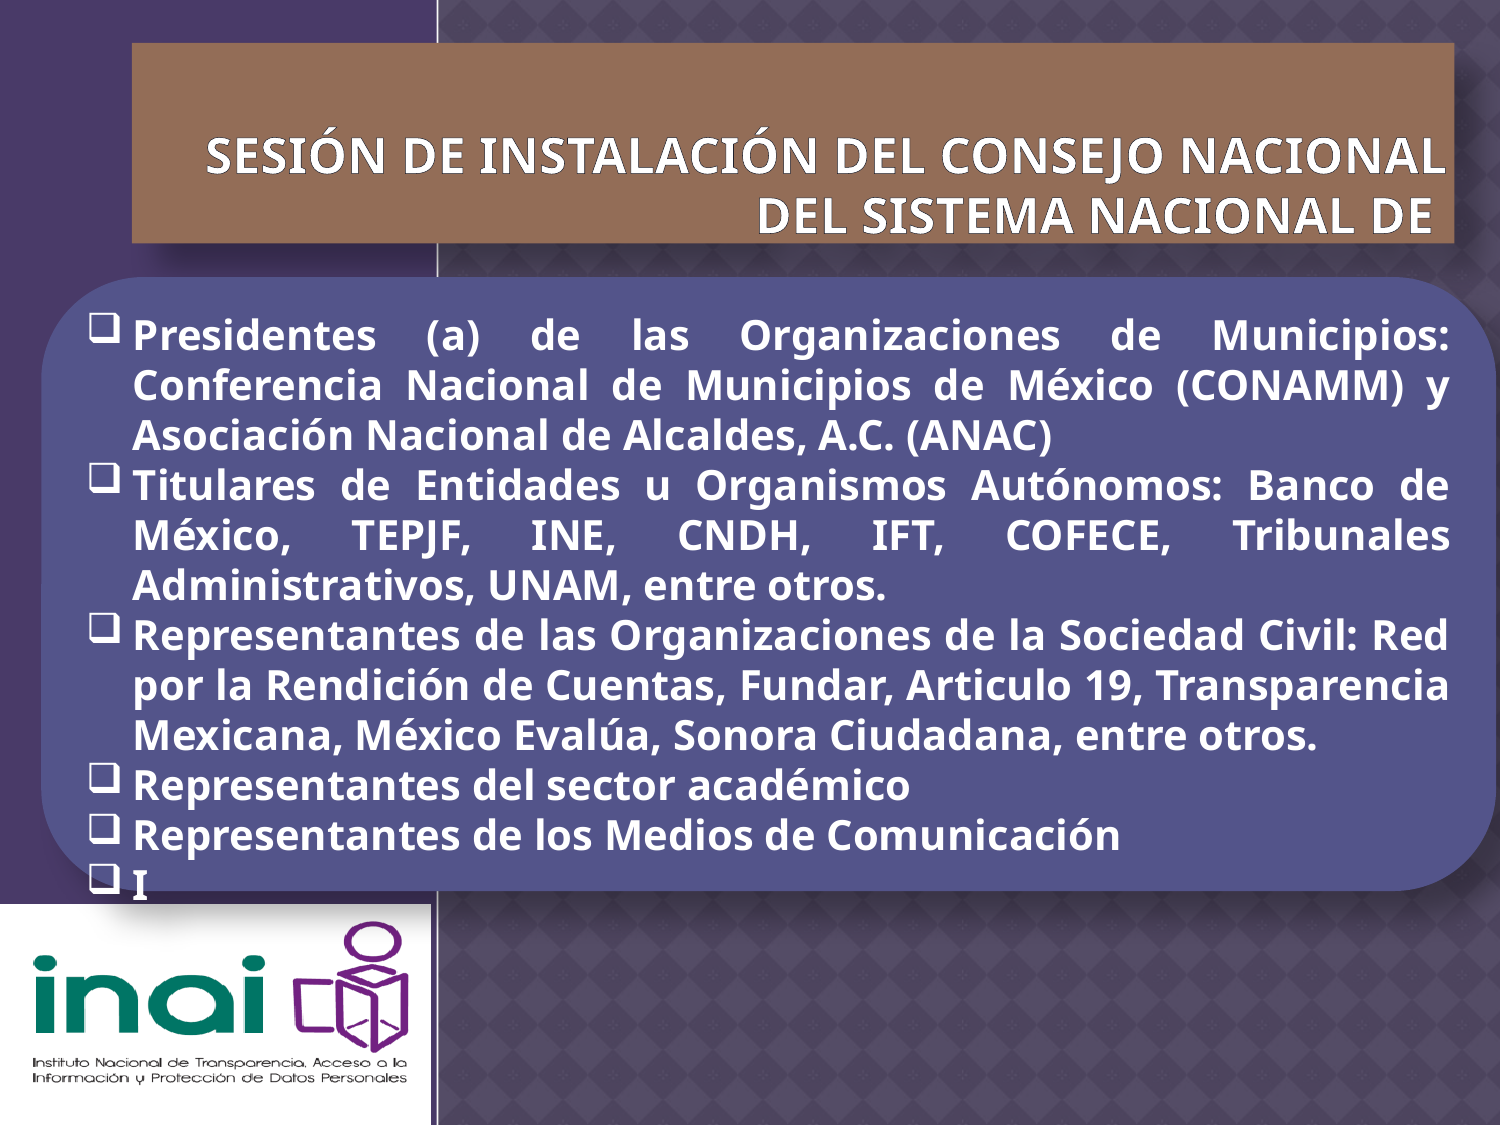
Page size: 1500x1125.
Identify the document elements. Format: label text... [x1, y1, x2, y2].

text_box Presidentes (a) de las Organizaciones de Municipios: Conferencia Nacional de Municipios de México (CONAMM) y Asociación Nacional de Alcaldes, A.C. (ANAC) Titulares de Entidades u Organismos Autónomos: Banco de México, TEPJF, INE, CNDH, IFT, COFECE, Tribunales Administrativos, UNAM, entre otros. Representantes de las Organizaciones de la Sociedad Civil: Red por la Rendición de Cuentas, Fundar, Articulo 19, Transparencia Mexicana, México Evalúa, Sonora Ciudadana, entre otros. Representantes del sector académico Representantes de los Medios de Comunicación I [40, 276, 1498, 892]
picture [0, 904, 432, 1125]
title Sesión de Instalación del Consejo Nacional del Sistema Nacional de [131, 42, 1455, 244]
